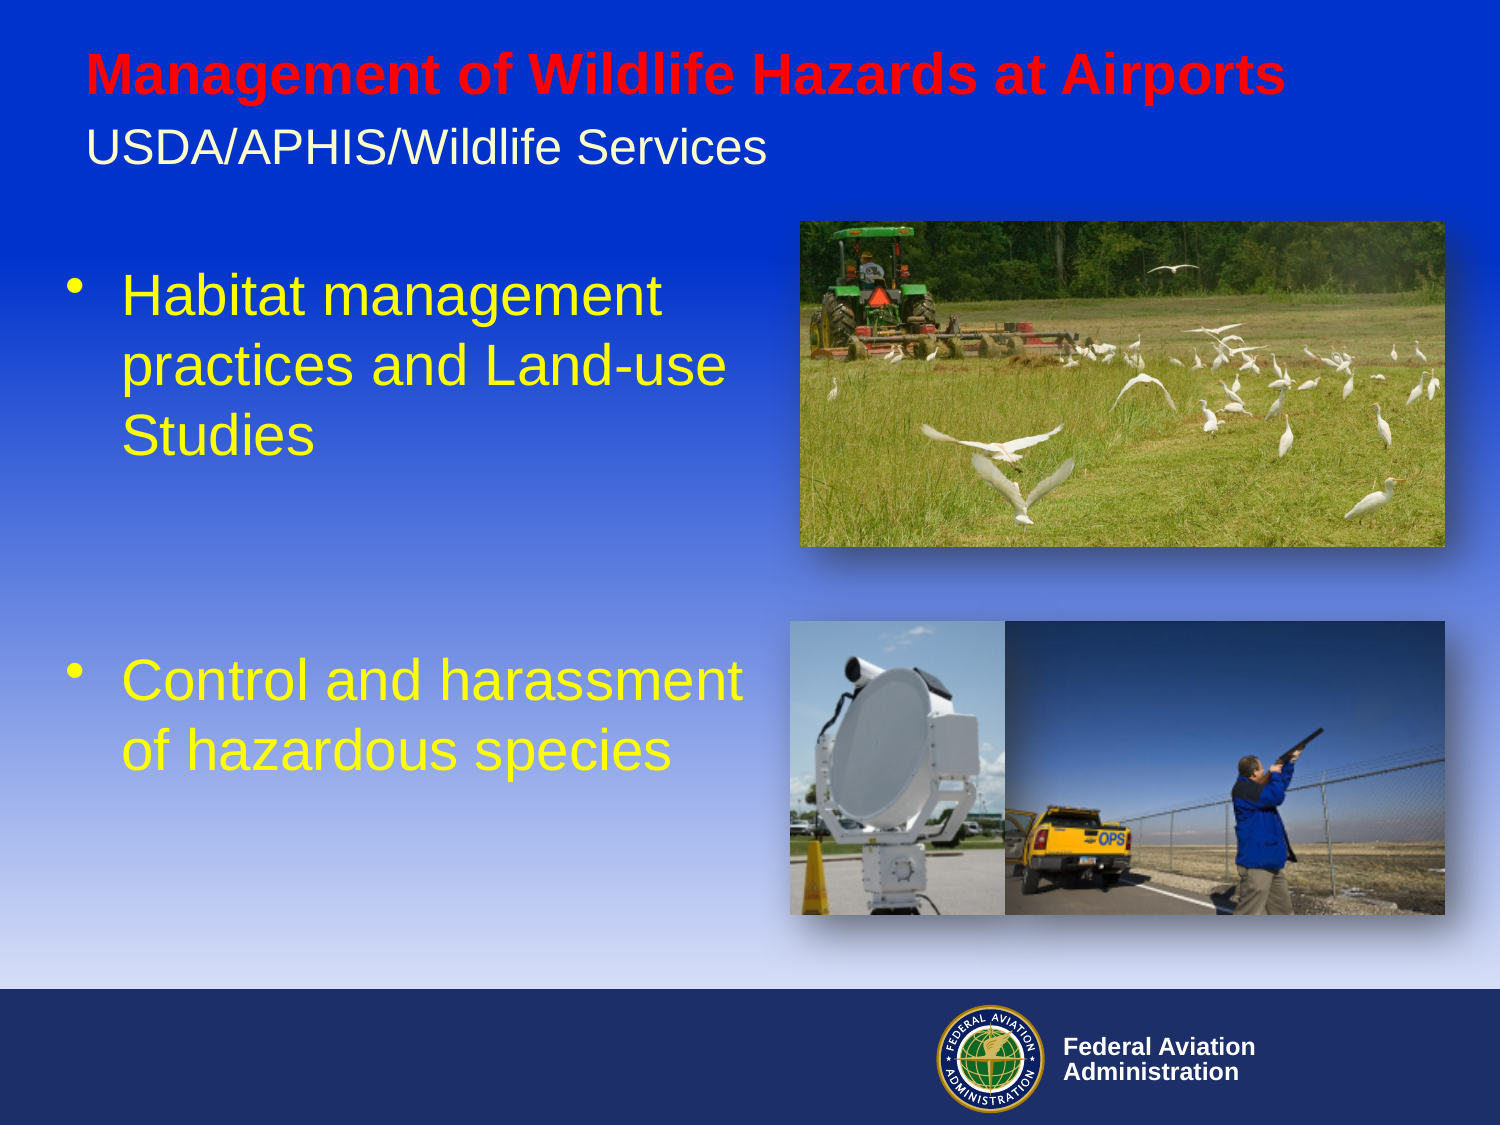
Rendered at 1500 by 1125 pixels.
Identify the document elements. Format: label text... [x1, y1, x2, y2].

title Management of Wildlife Hazards at Airports USDA/APHIS/Wildlife Services [70, 56, 1461, 157]
picture [790, 621, 1445, 916]
list Habitat management practices and Land-use Studies Control and harassment of hazardous species [50, 249, 784, 525]
picture [799, 221, 1445, 547]
